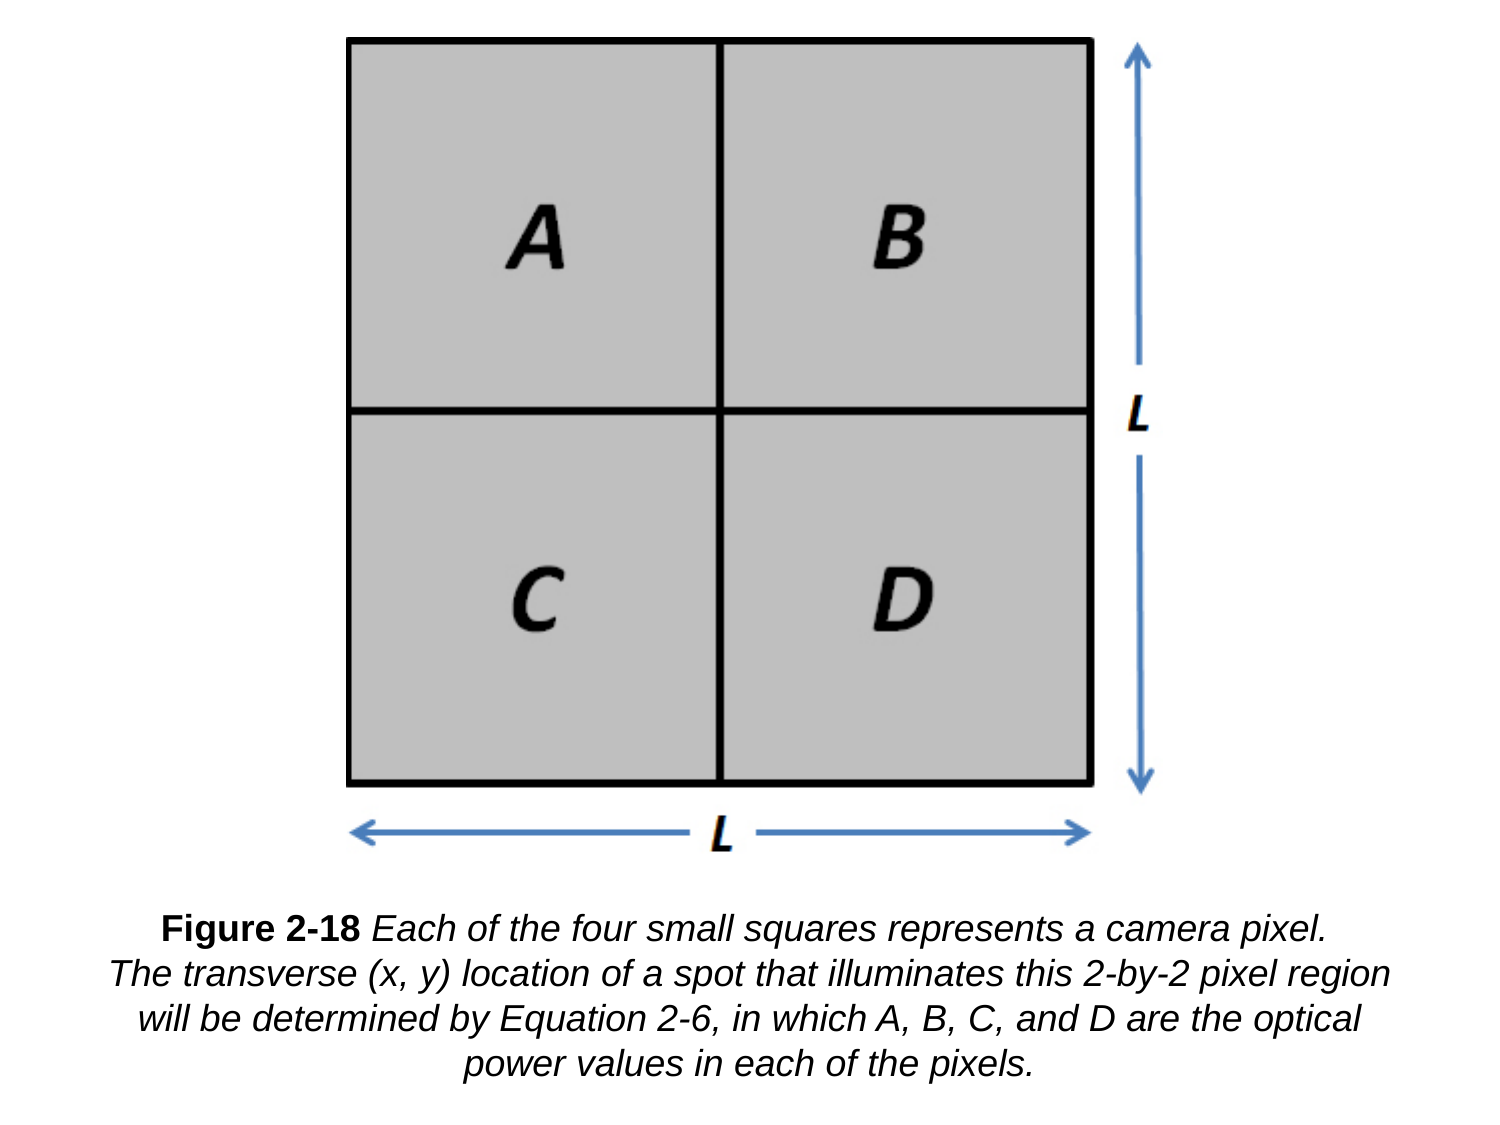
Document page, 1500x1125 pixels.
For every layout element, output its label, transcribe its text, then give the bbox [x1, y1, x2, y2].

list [346, 37, 1163, 858]
title Figure 2-18 Each of the four small squares represents a camera pixel. The transverse (x, y) location of a spot that illuminates this 2-by-2 pixel region will be determined by Equation 2-6, in which A, B, C, and D are the optical power values in each of the pixels. [75, 900, 1425, 1088]
